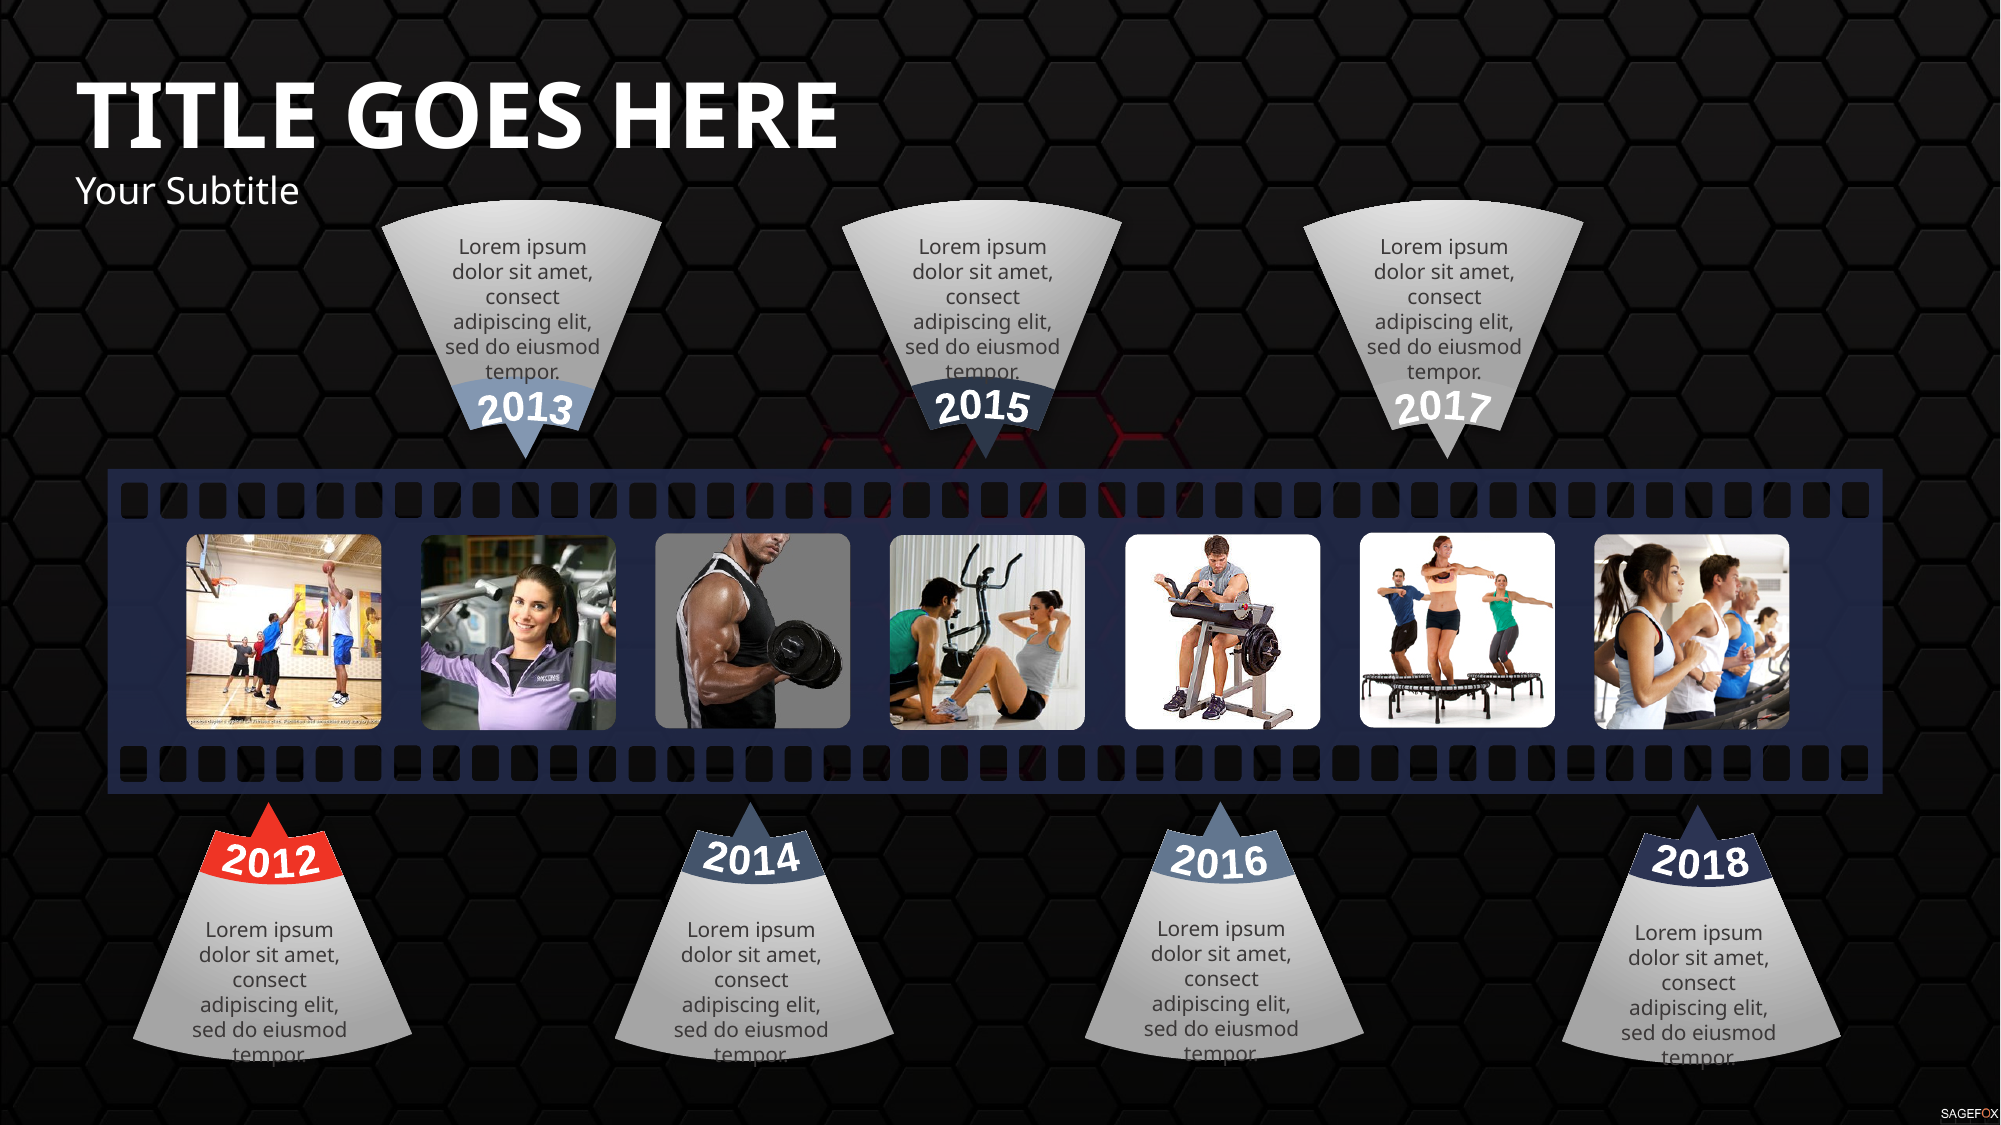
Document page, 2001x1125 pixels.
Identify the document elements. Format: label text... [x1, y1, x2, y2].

text_box [888, 534, 1086, 732]
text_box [362, 164, 621, 481]
text_box [107, 468, 1884, 795]
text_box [822, 164, 1081, 479]
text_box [1602, 790, 1861, 1099]
text_box [185, 533, 383, 731]
text_box [654, 532, 852, 730]
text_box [655, 785, 914, 1096]
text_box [173, 788, 432, 1097]
text_box [1358, 531, 1556, 729]
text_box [1125, 789, 1384, 1096]
text_box [1593, 533, 1791, 731]
text_box [1124, 533, 1322, 731]
picture [0, 0, 2001, 1125]
text_box TITLE GOES HERE Your Subtitle [60, 49, 1036, 220]
text_box [419, 534, 617, 732]
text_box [1284, 164, 1543, 480]
